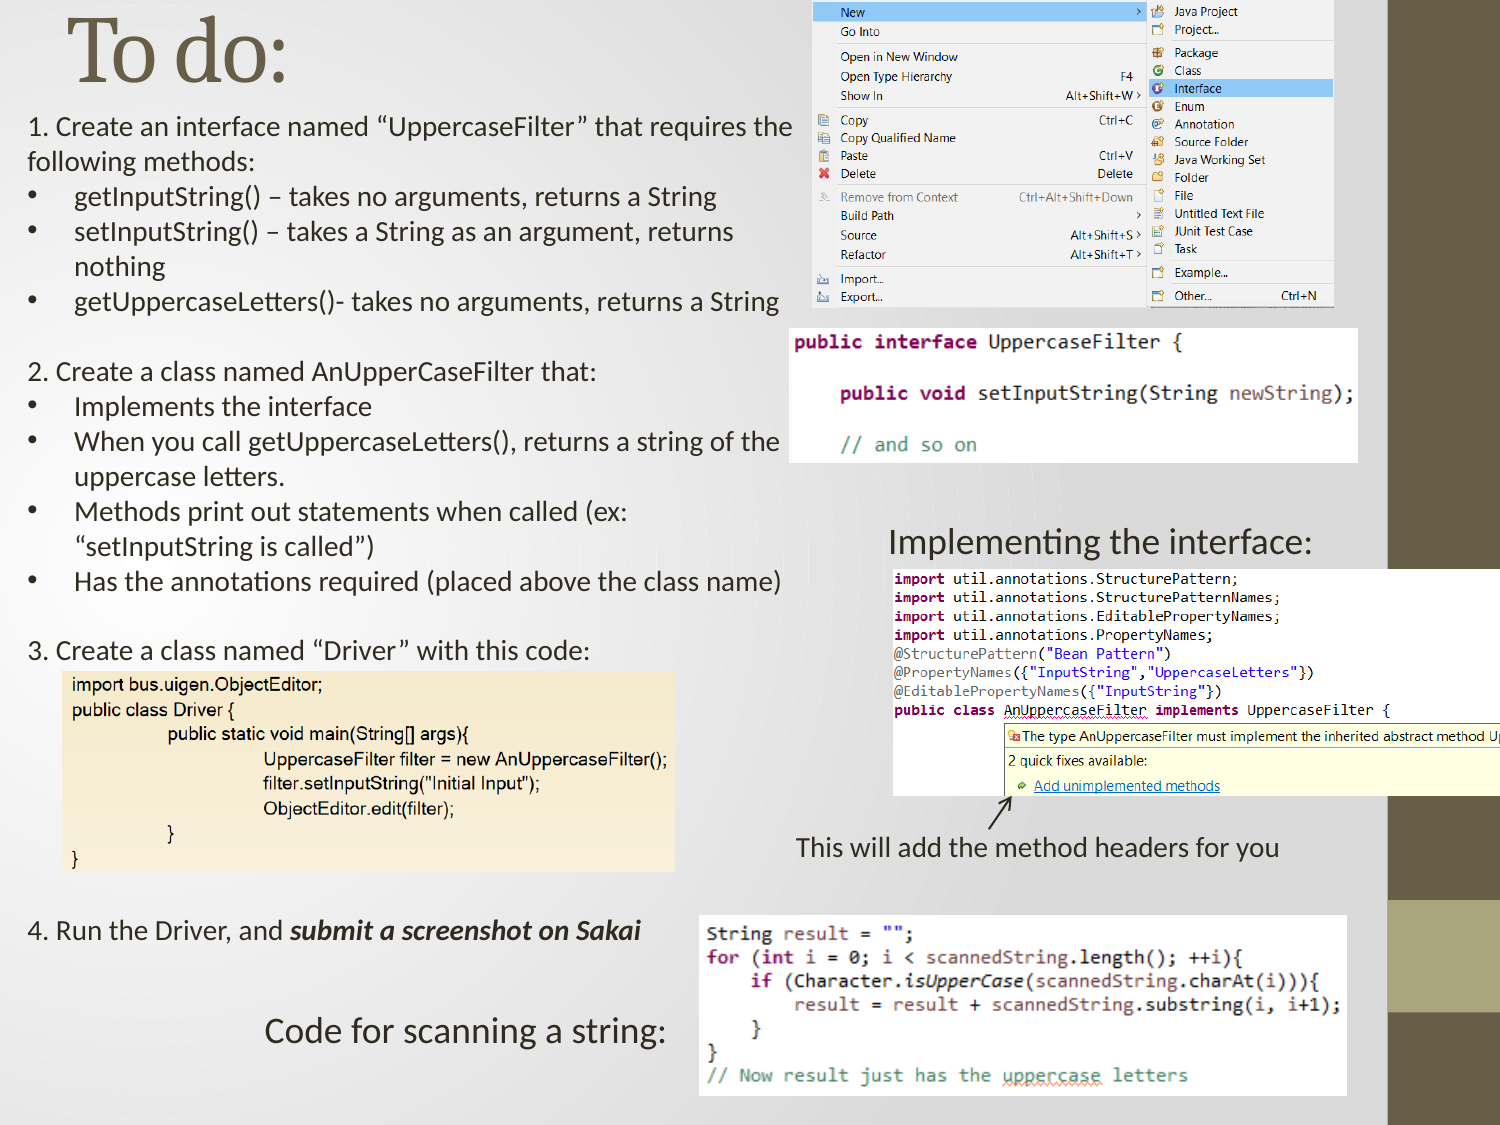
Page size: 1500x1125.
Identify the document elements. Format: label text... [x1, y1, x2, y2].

picture [892, 569, 1500, 797]
text_box 1. Create an interface named “UppercaseFilter” that requires the following methods: getInputString() – takes no arguments, returns a String setInputString() – takes a String as an argument, returns nothing getUppercaseLetters()- takes no arguments, returns a String 2. Create a class named AnUpperCaseFilter that: Implements the interface When you call getUppercaseLetters(), returns a string of the uppercase letters. Methods print out statements when called (ex: “setInputString is called”) Has the annotations required (placed above the class name) 3. Create a class named “Driver” with this code: 4. Run the Driver, and submit a screenshot on Sakai [12, 99, 825, 989]
text_box Implementing the interface: [873, 509, 1363, 570]
text_box Code for scanning a string: [249, 998, 696, 1059]
text_box This will add the method headers for you [781, 820, 1313, 871]
picture [811, 0, 1335, 308]
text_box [988, 795, 1013, 830]
picture [61, 670, 676, 872]
picture [698, 914, 1347, 1096]
title To do: [51, 0, 810, 99]
picture [788, 328, 1358, 463]
